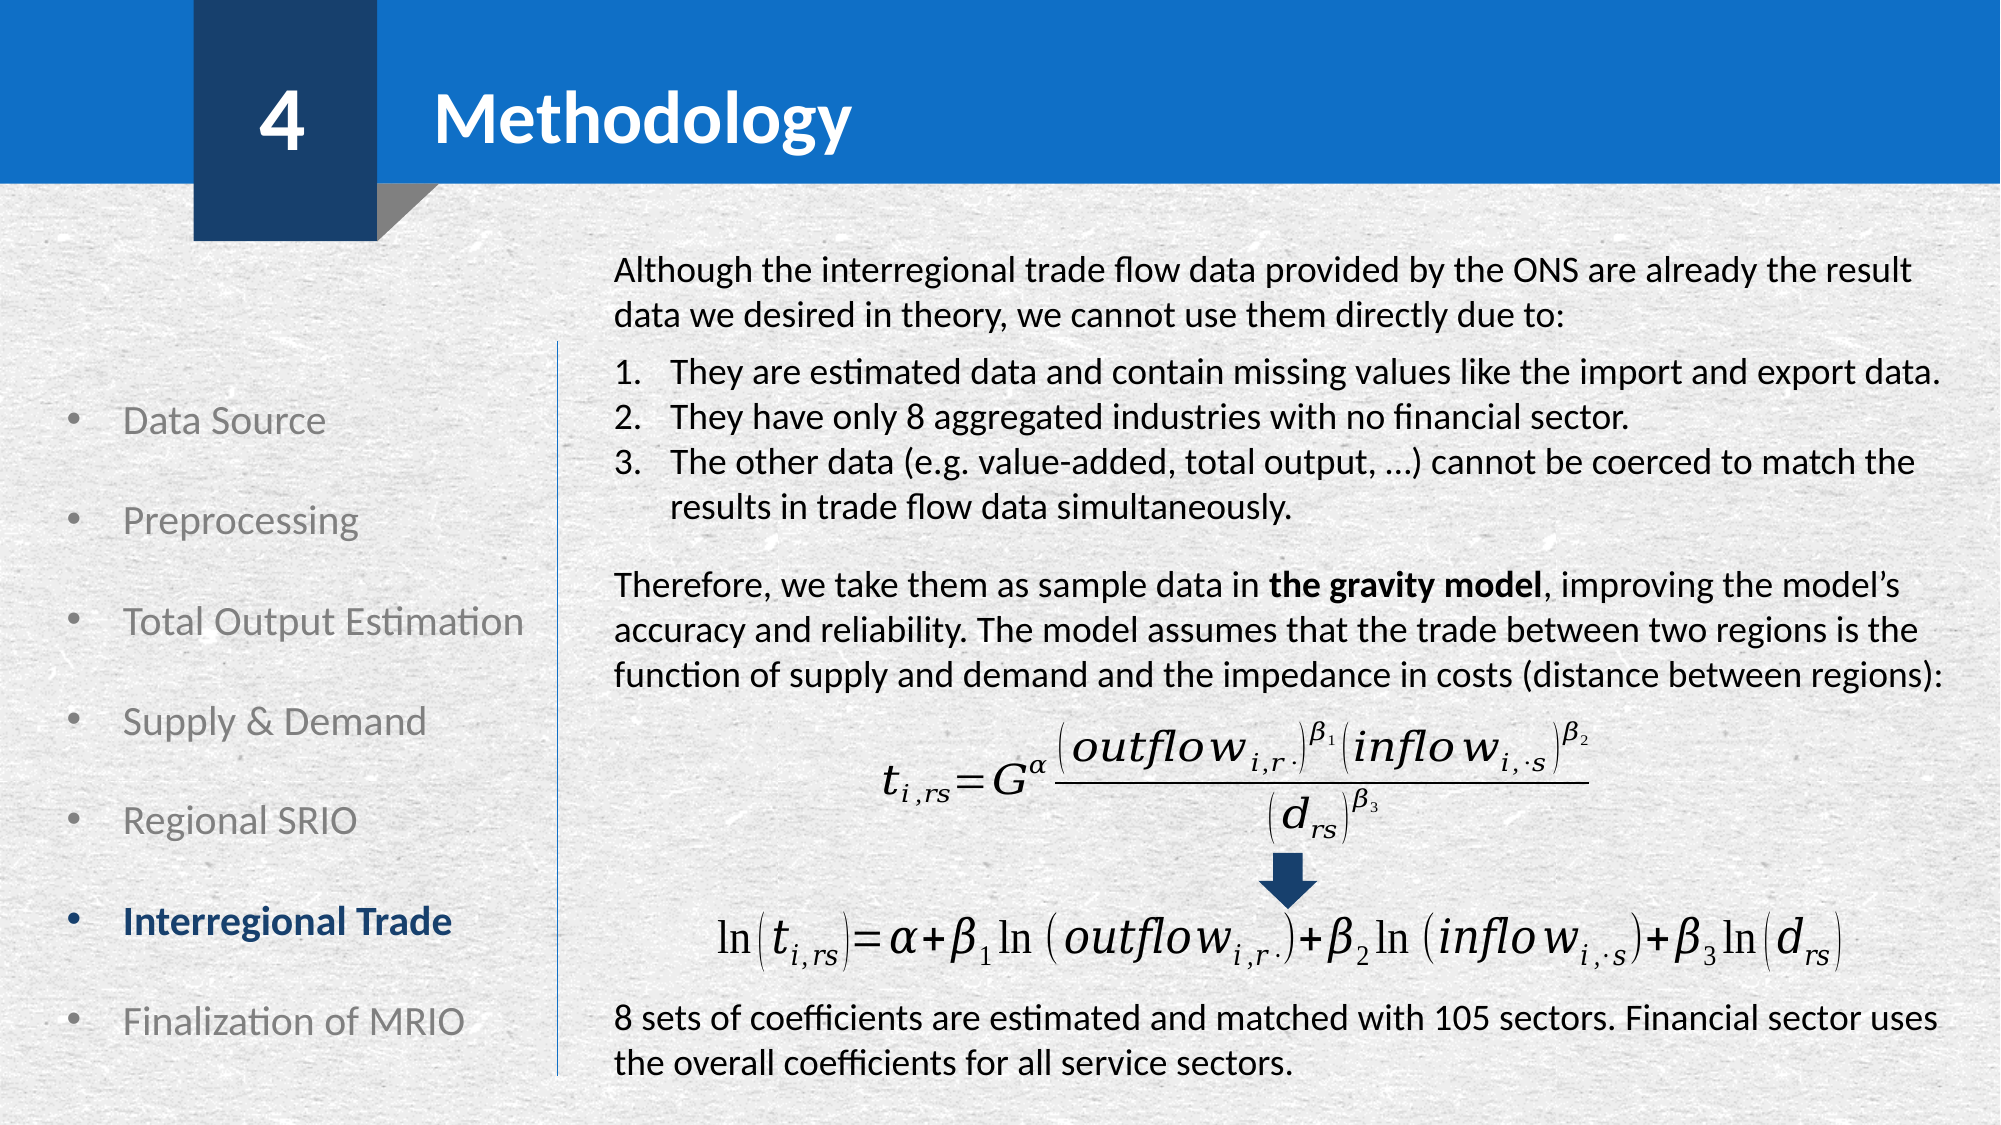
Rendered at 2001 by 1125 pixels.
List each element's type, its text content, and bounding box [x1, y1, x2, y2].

text_box Methodology [418, 60, 1179, 166]
text_box Data Source Preprocessing Total Output Estimation Supply & Demand Regional SRIO Interregional Trade Finalization of MRIO [51, 335, 558, 1051]
text_box 8 sets of coefficients are estimated and matched with 105 sectors. Financial sector uses the overall coefficients for all service sectors. [599, 985, 1977, 1091]
text_box [376, 182, 442, 244]
text_box Although the interregional trade flow data provided by the ONS are already the result data we desired in theory, we cannot use them directly due to: They are estimated data and contain missing values like the import and export data. They have only 8 aggregated industries with no financial sector. The other data (e.g. value-added, total output, …) cannot be coerced to match the results in trade flow data simultaneously. [599, 237, 1977, 535]
text_box [193, 0, 378, 242]
text_box [0, 0, 193, 185]
text_box 4 [244, 51, 326, 177]
picture [0, 0, 2001, 1125]
text_box [1255, 851, 1320, 911]
text_box [378, 0, 2000, 185]
text_box Therefore, we take them as sample data in the gravity model, improving the model’s accuracy and reliability. The model assumes that the trade between two regions is the function of supply and demand and the impedance in costs (distance between regions): [599, 552, 1977, 703]
